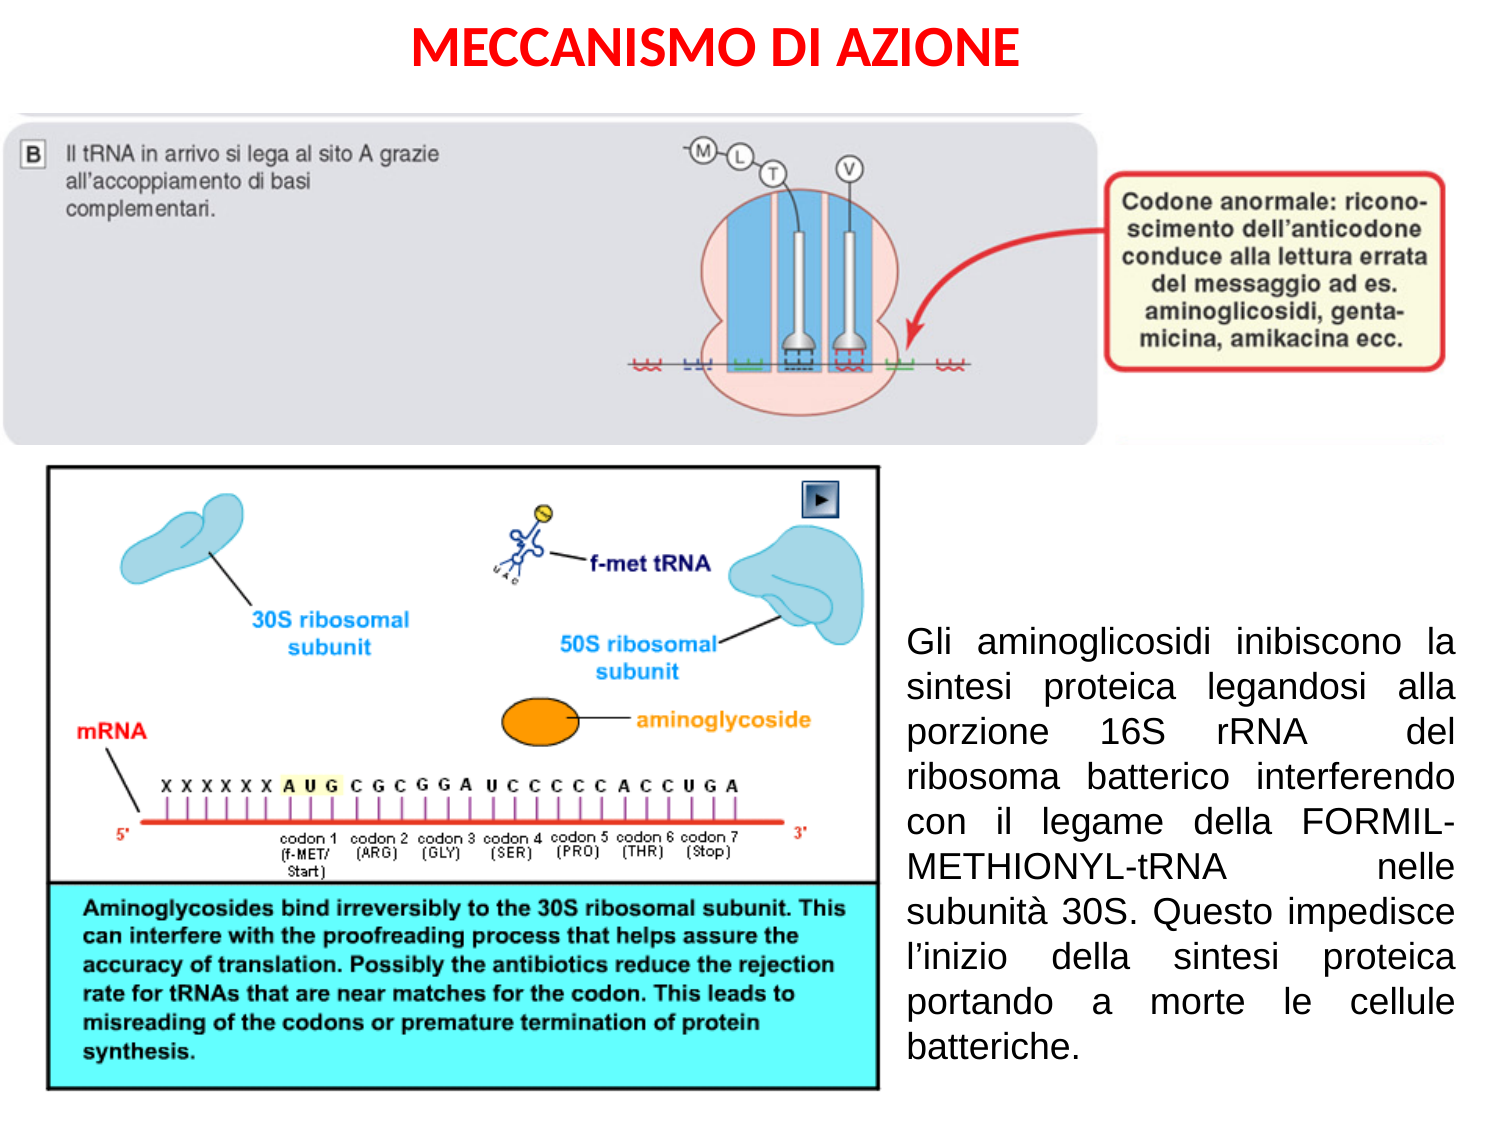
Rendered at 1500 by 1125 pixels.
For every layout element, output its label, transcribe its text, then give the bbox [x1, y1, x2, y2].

picture [29, 455, 899, 1099]
text_box MECCANISMO DI AZIONE [395, 0, 1036, 86]
text_box Gli aminoglicosidi inibiscono la sintesi proteica legandosi alla porzione 16S rRNA del ribosoma batterico interferendo con il legame della FORMIL-METHIONYL-tRNA nelle subunità 30S. Questo impedisce l’inizio della sintesi proteica portando a morte le cellule batteriche. [902, 609, 1471, 1075]
picture [0, 113, 1450, 445]
